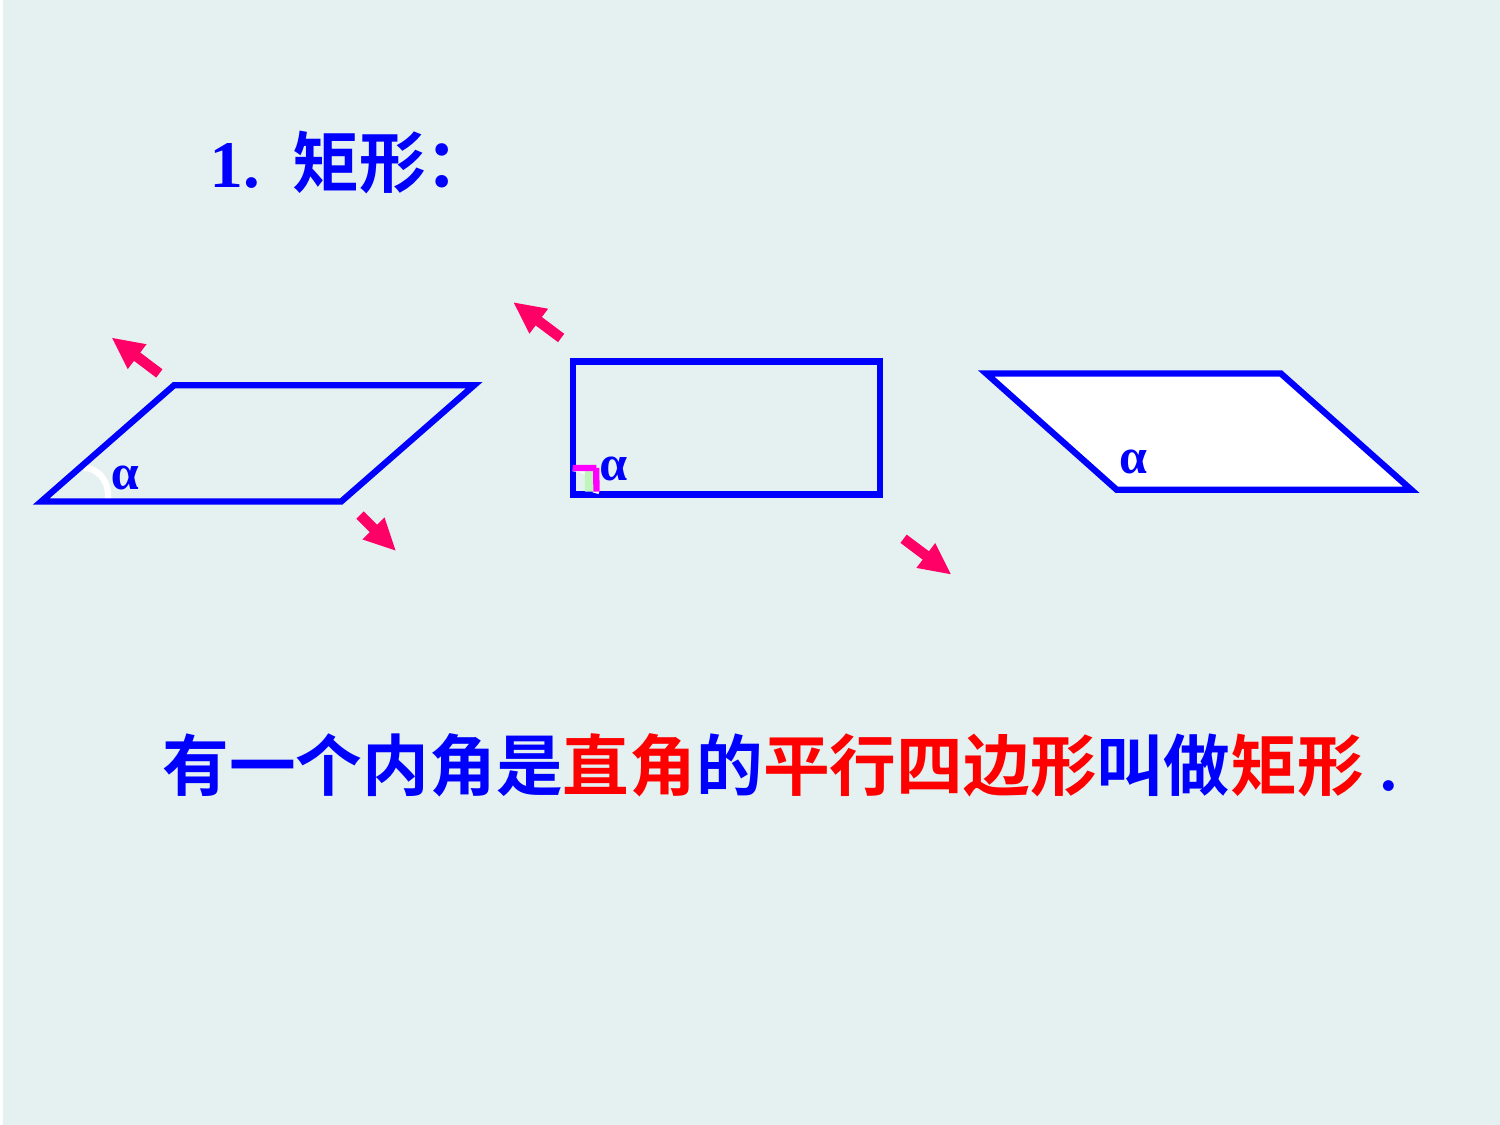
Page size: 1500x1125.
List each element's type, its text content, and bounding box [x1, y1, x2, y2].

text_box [572, 467, 597, 492]
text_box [40, 384, 106, 508]
text_box 1. 矩形： [194, 113, 987, 209]
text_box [513, 302, 951, 575]
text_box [985, 373, 1412, 509]
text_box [400, 384, 475, 508]
text_box 有一个内角是直角的平行四边形叫做矩形. [147, 716, 1500, 811]
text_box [111, 337, 396, 551]
